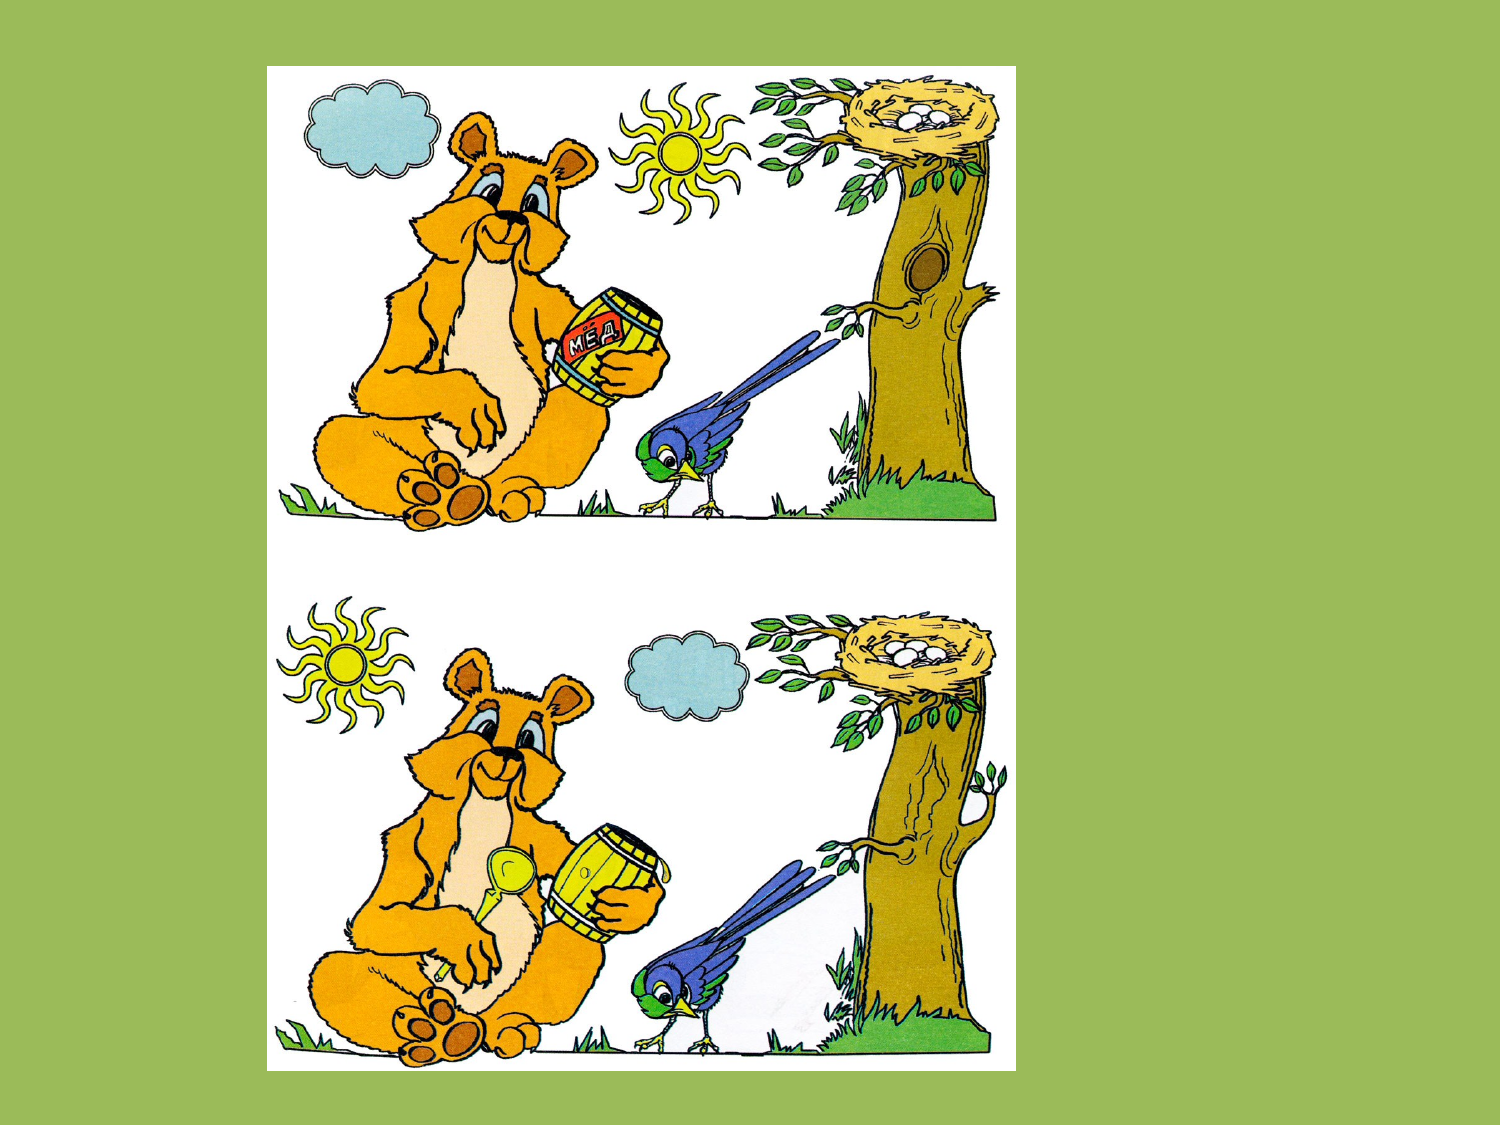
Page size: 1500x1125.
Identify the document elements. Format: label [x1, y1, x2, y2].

picture [267, 66, 1016, 1071]
